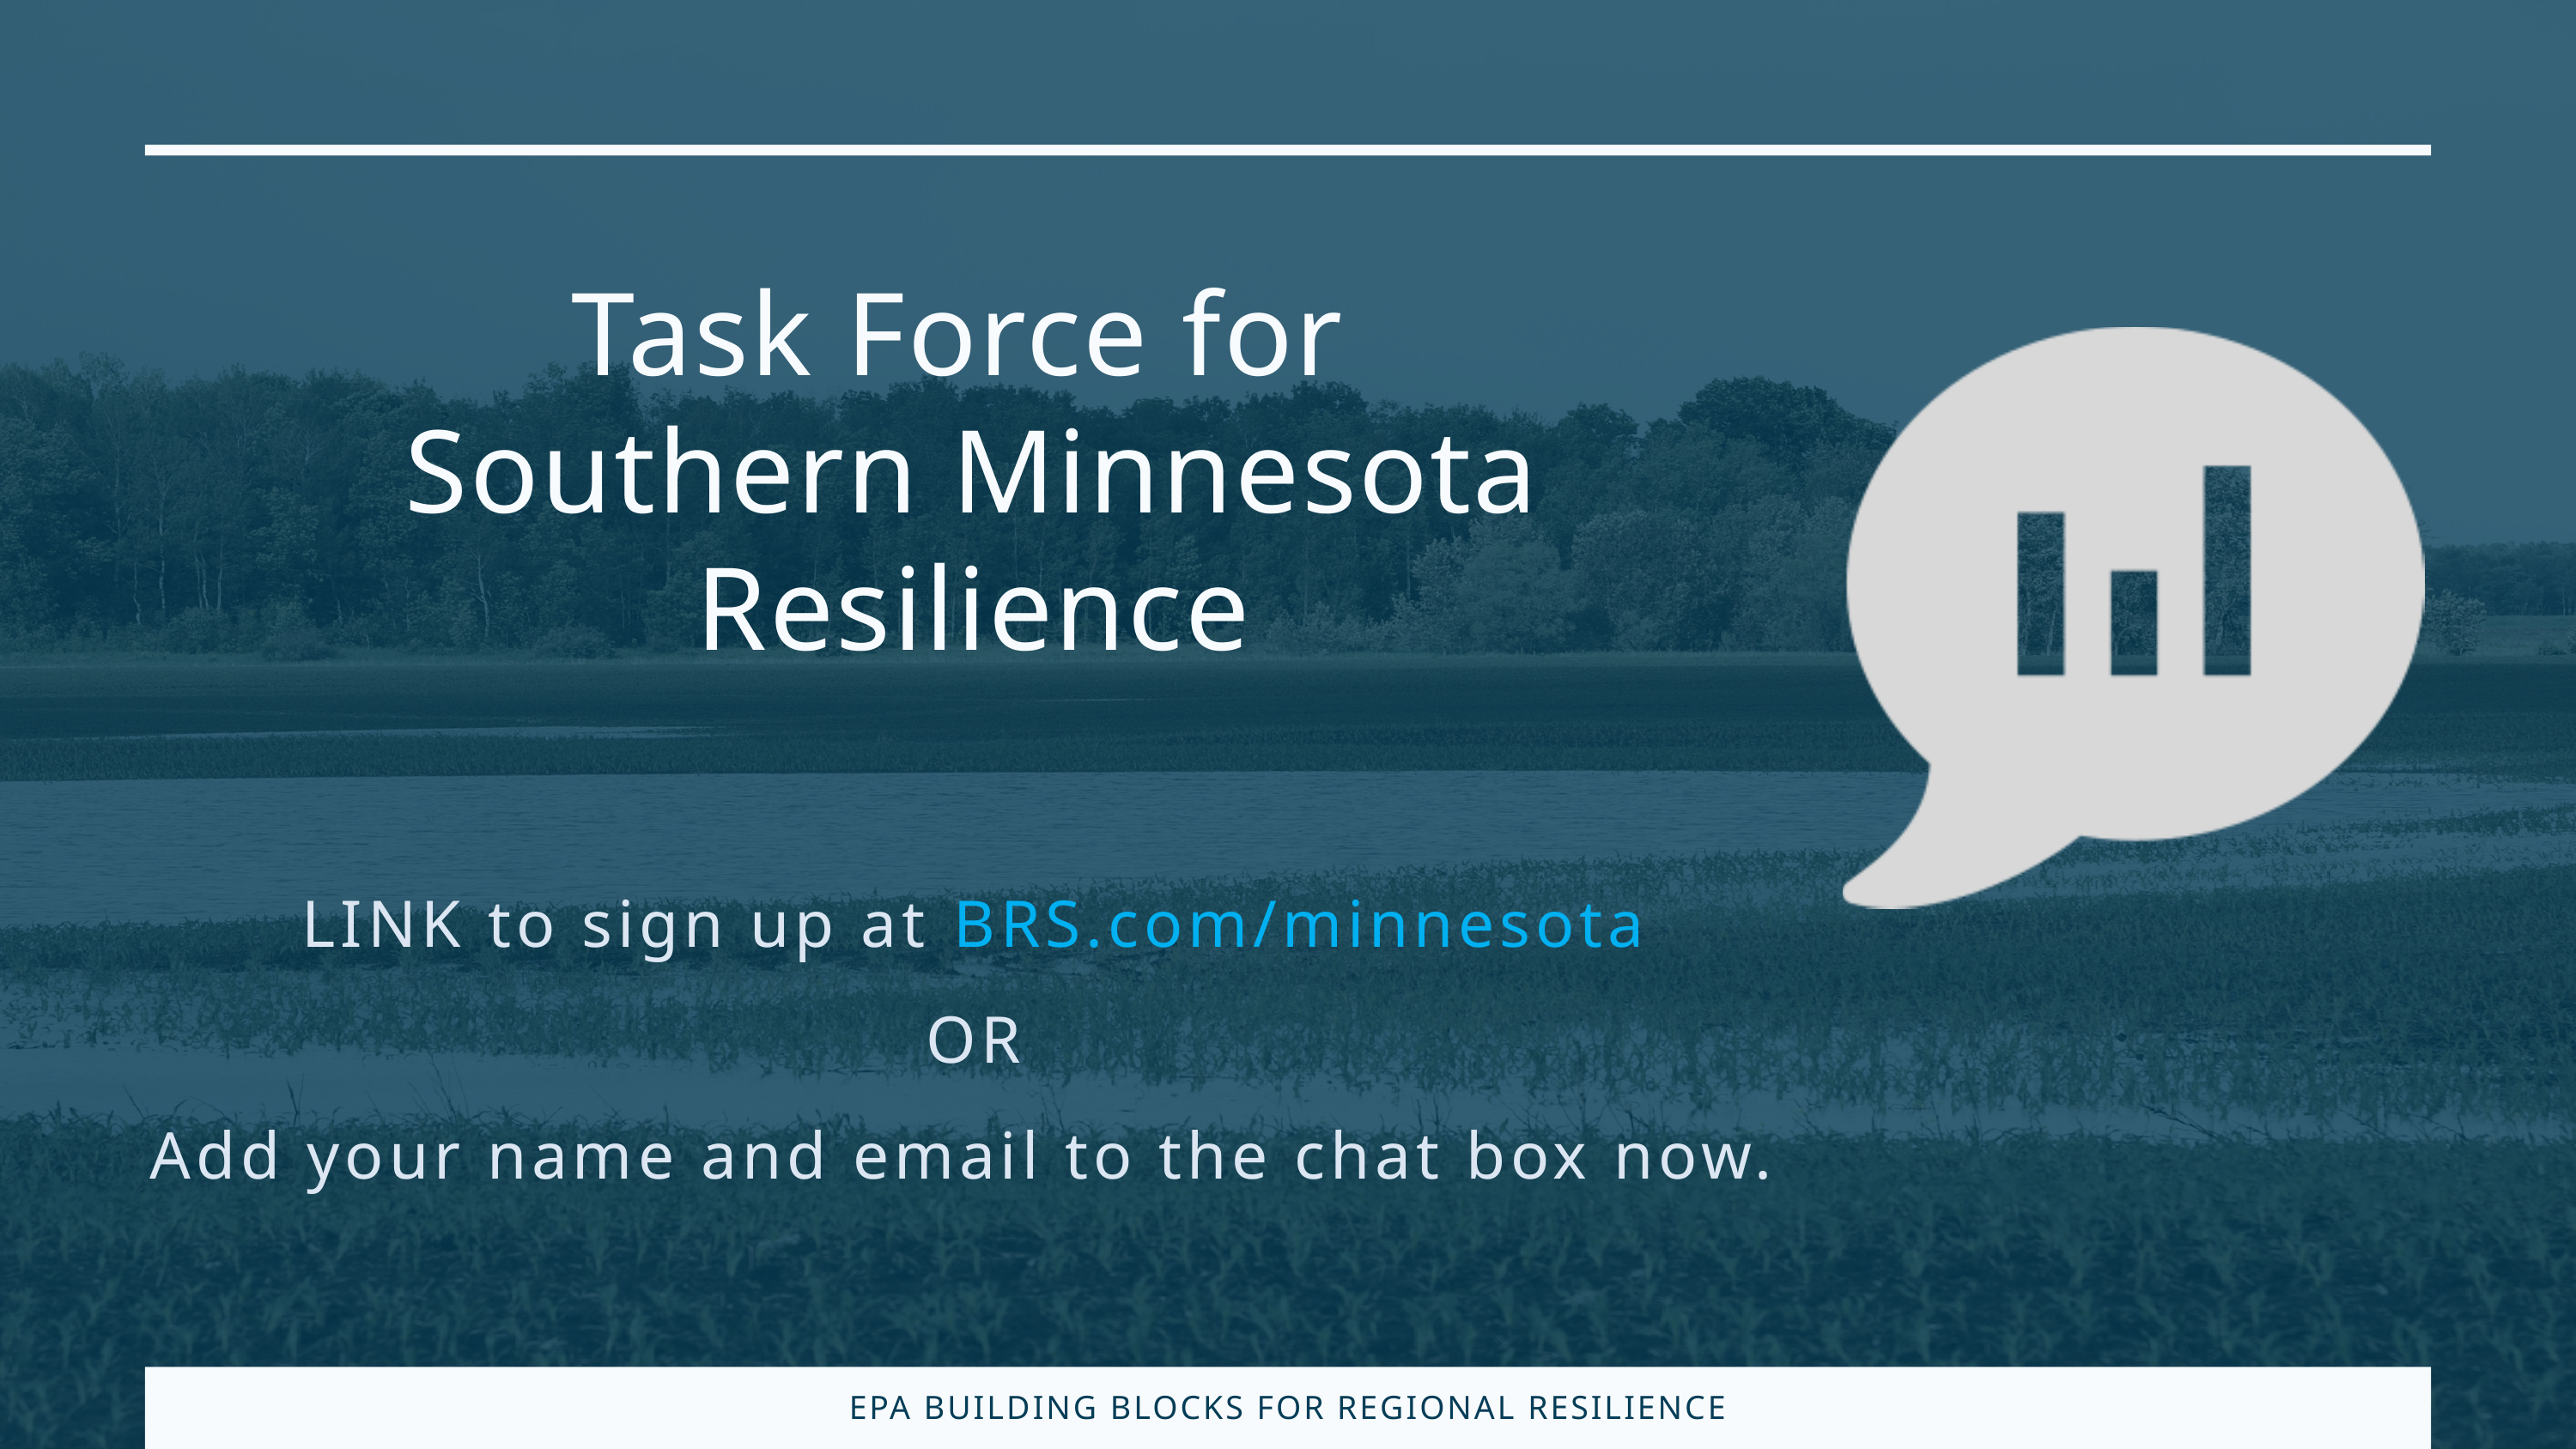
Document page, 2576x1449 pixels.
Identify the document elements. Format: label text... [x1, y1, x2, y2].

text_box [144, 144, 2432, 156]
text_box Task Force for Southern Minnesota Resilience [301, 261, 1646, 674]
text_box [144, 1367, 2432, 1449]
picture [0, 0, 2576, 1449]
text_box LINK to sign up at BRS.com/minnesota OR Add your name and email to the chat box now. [104, 844, 1844, 1192]
